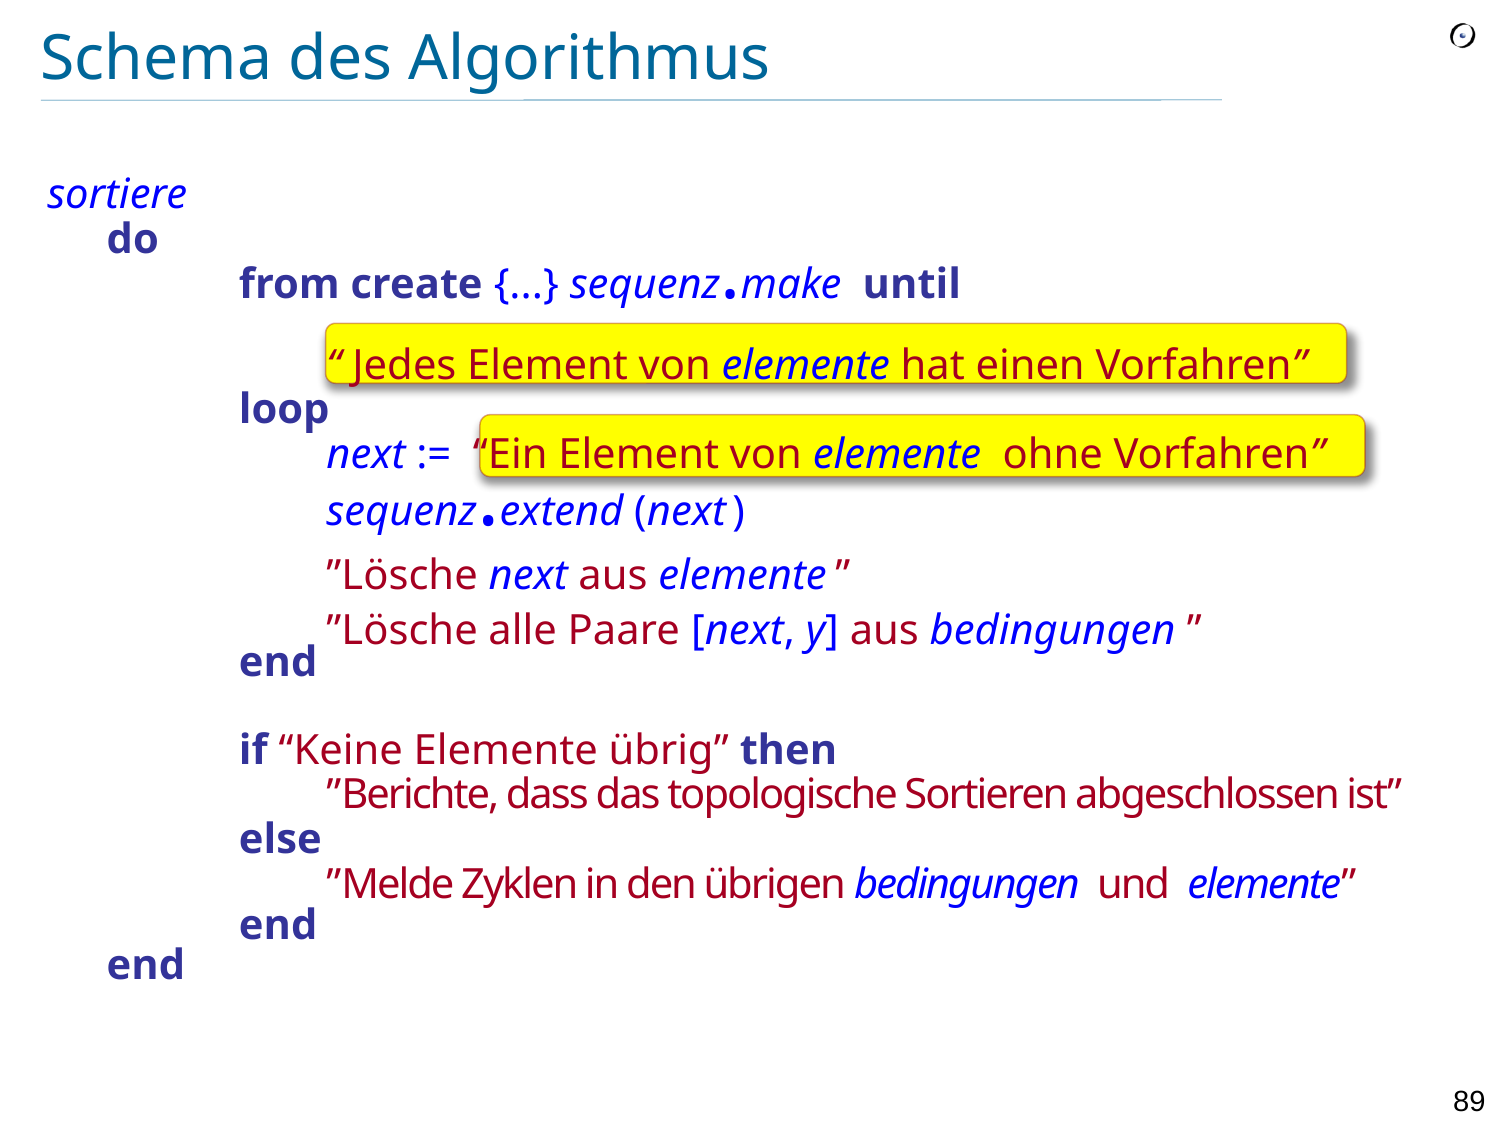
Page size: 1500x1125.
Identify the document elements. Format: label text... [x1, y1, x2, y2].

title Schema des Algorithmus [40, 18, 1500, 91]
list sortiere do from create {...} sequenz.make until “ Jedes Element von elemente hat einen Vorfahren” loop next := “Ein Element von elemente ohne Vorfahren” sequenz.extend (next ) ”Lösche next aus elemente ” ”Lösche alle Paare [next, y] aus bedingungen ” end if “Keine Elemente übrig” then ”Berichte, dass das topologische Sortieren abgeschlossen ist” else ”Melde Zyklen in den übrigen bedingungen und elemente” end end [32, 165, 1460, 1048]
